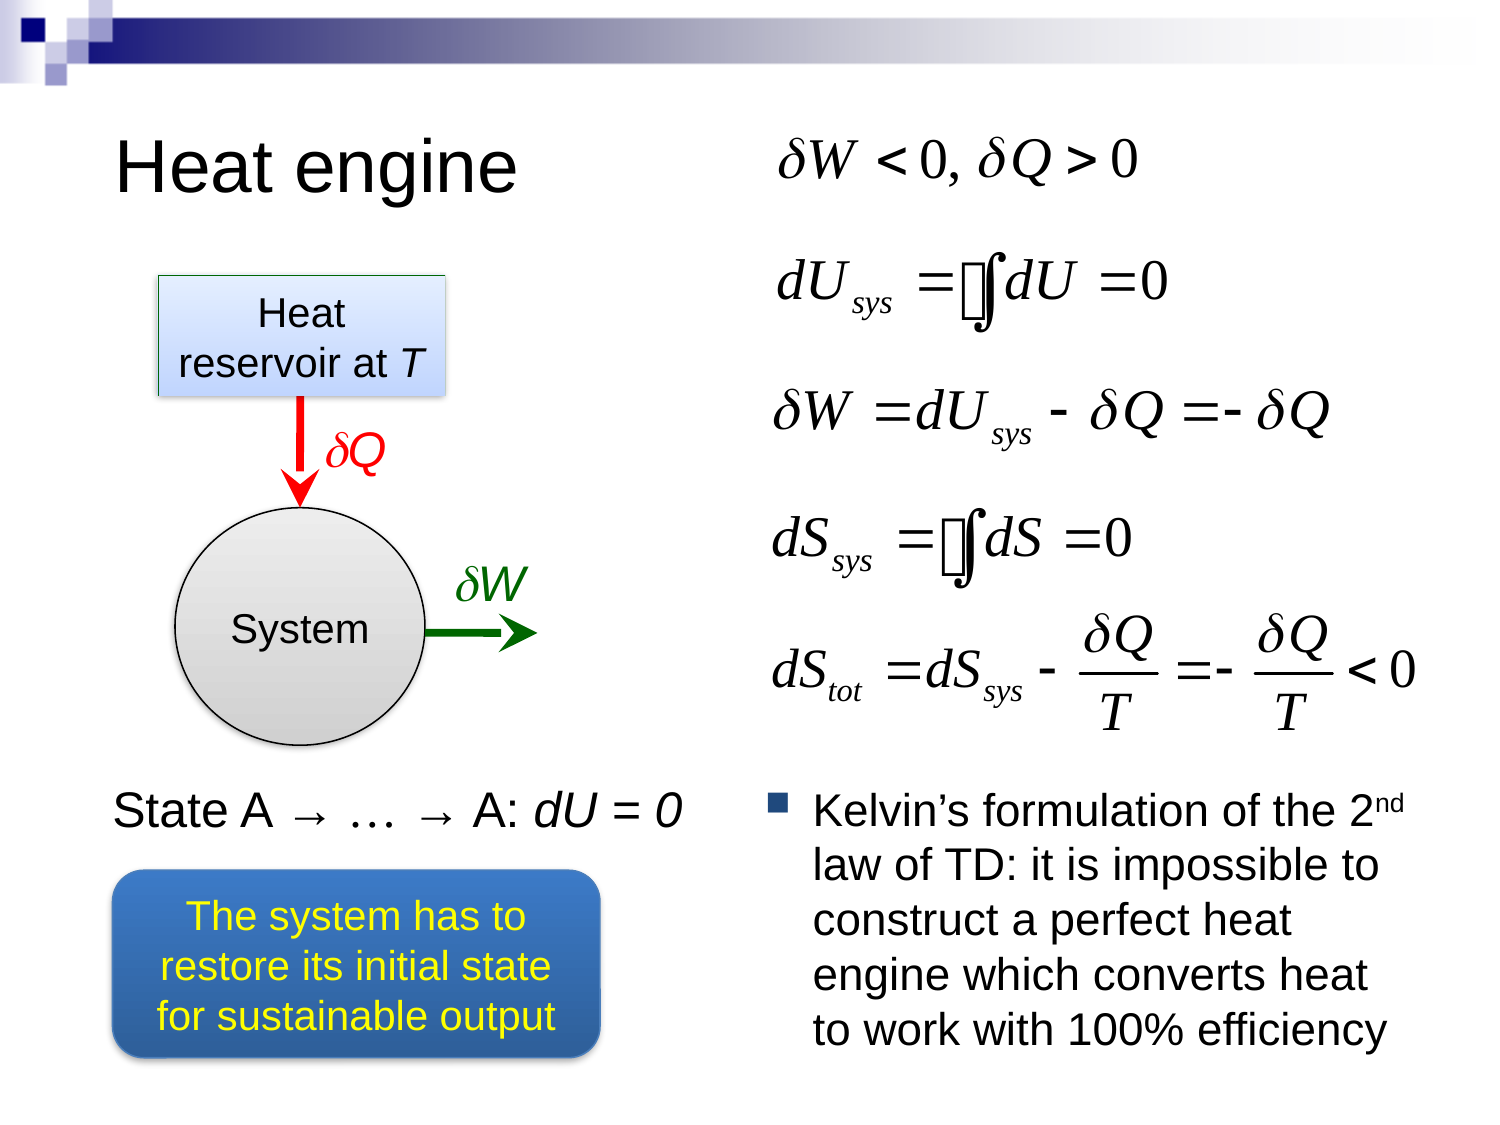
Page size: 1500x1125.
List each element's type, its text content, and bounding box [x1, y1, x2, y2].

list Kelvin’s formulation of the 2nd law of TD: it is impossible to construct a perfect heat engine which converts heat to work with 100% efficiency [749, 772, 1426, 1073]
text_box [762, 488, 1144, 595]
text_box dQ [308, 410, 402, 485]
picture [0, 0, 1500, 1125]
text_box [764, 371, 1343, 464]
text_box Heat reservoir at T [157, 274, 446, 396]
text_box dW [438, 544, 540, 620]
text_box State A → … → A: dU = 0 [97, 770, 698, 845]
text_box The system has to restore its initial state for sustainable output [111, 869, 601, 1059]
title Heat engine [99, 74, 1426, 251]
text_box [762, 599, 1426, 744]
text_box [969, 124, 1148, 203]
text_box System [174, 506, 426, 746]
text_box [769, 125, 967, 204]
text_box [767, 231, 1178, 338]
